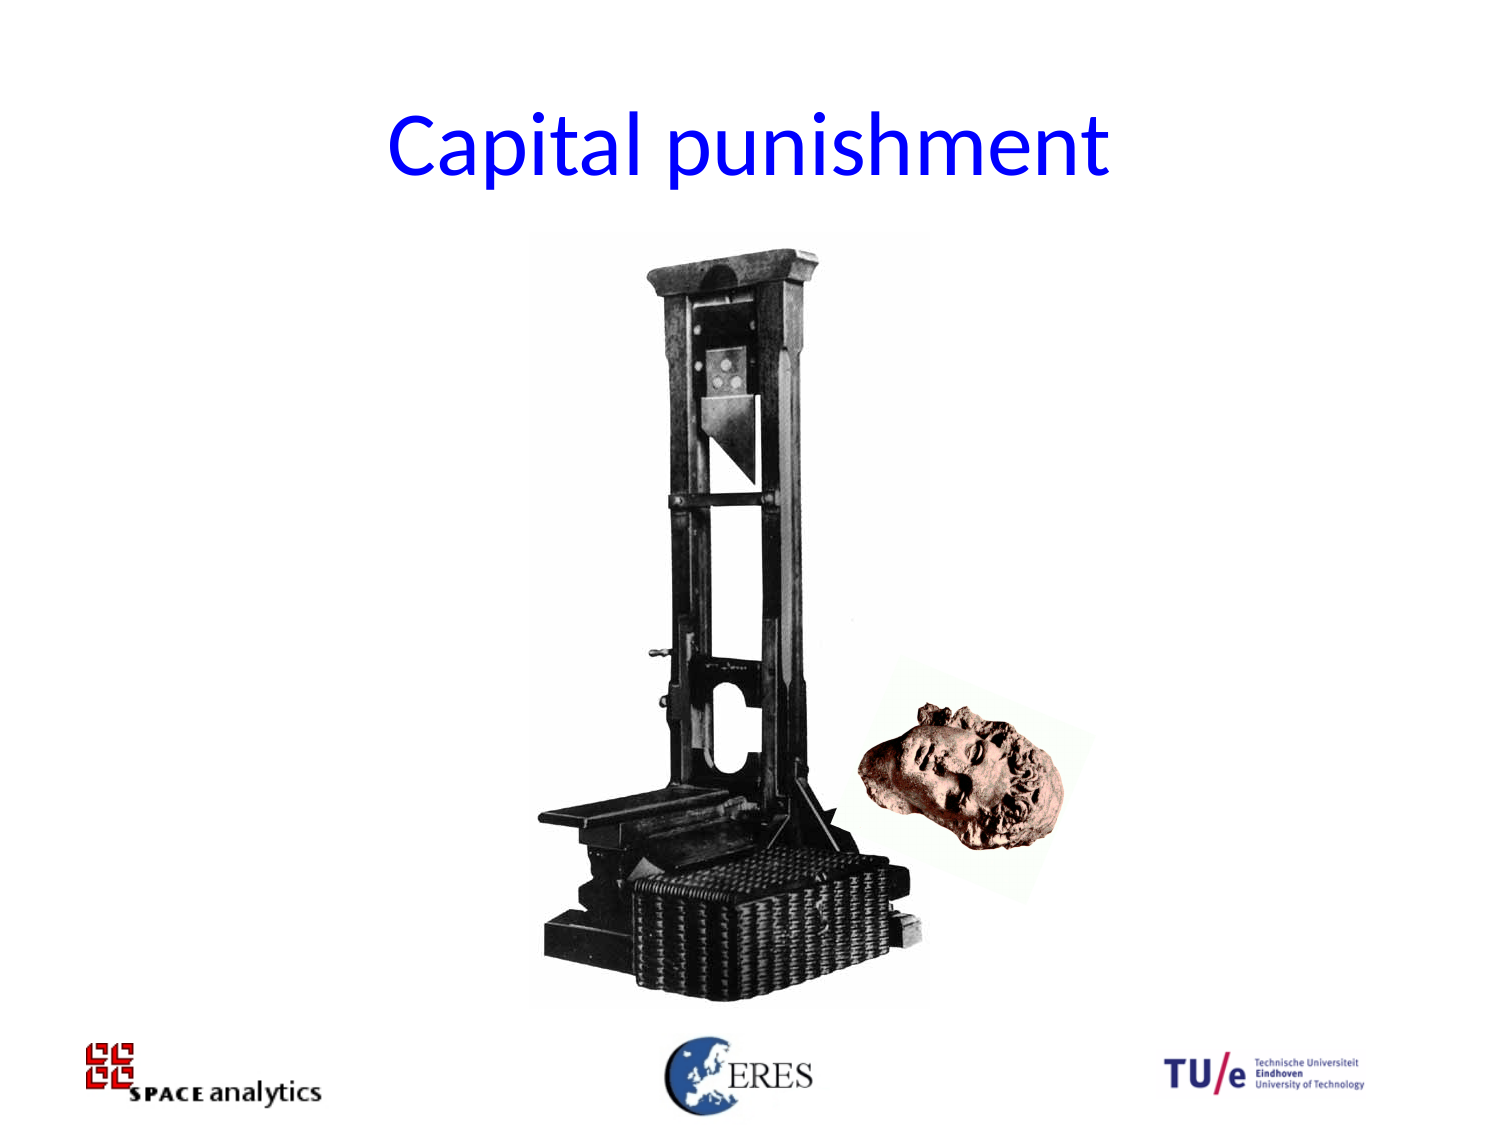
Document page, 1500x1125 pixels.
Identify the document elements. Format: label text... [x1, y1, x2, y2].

picture [655, 1032, 859, 1125]
picture [1117, 1037, 1500, 1125]
picture [86, 1043, 330, 1110]
picture [529, 232, 1095, 1009]
title Capital punishment [74, 44, 1426, 233]
